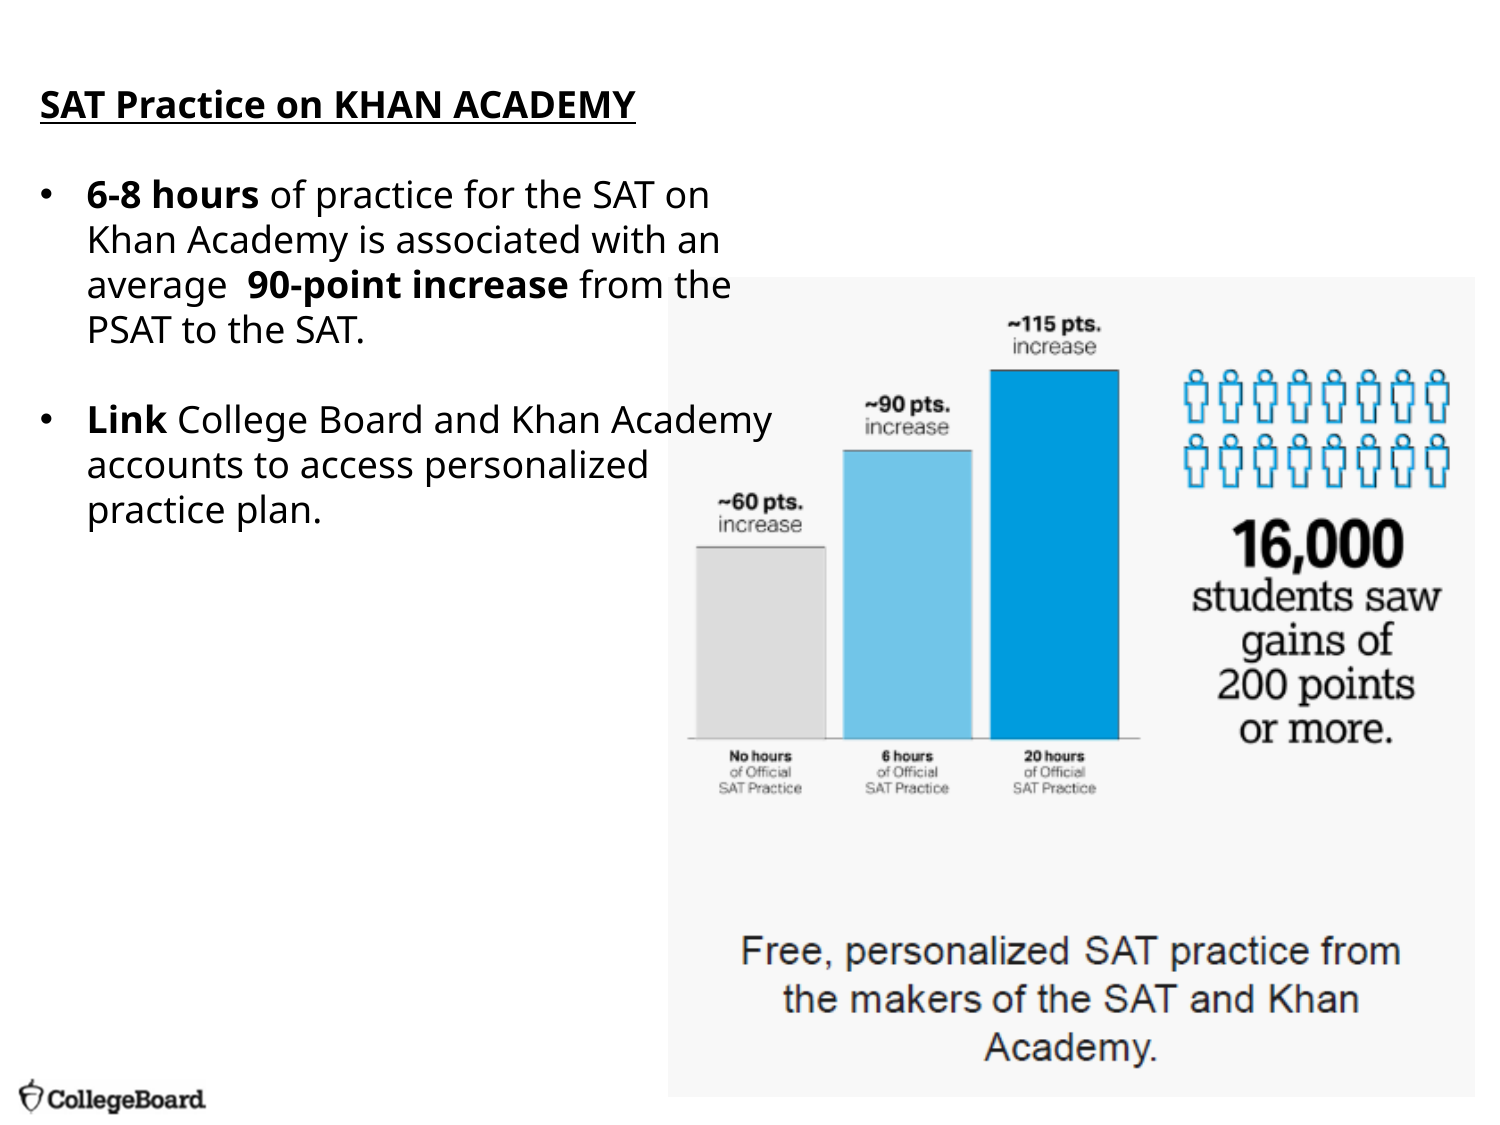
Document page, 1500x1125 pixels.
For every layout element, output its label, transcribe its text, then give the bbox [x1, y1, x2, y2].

picture [668, 277, 1476, 1097]
picture [8, 1071, 231, 1122]
text_box SAT Practice on KHAN ACADEMY 6-8 hours of practice for the SAT on Khan Academy is associated with an average 90-point increase from the PSAT to the SAT. Link College Board and Khan Academy accounts to access personalized practice plan. [24, 73, 800, 539]
